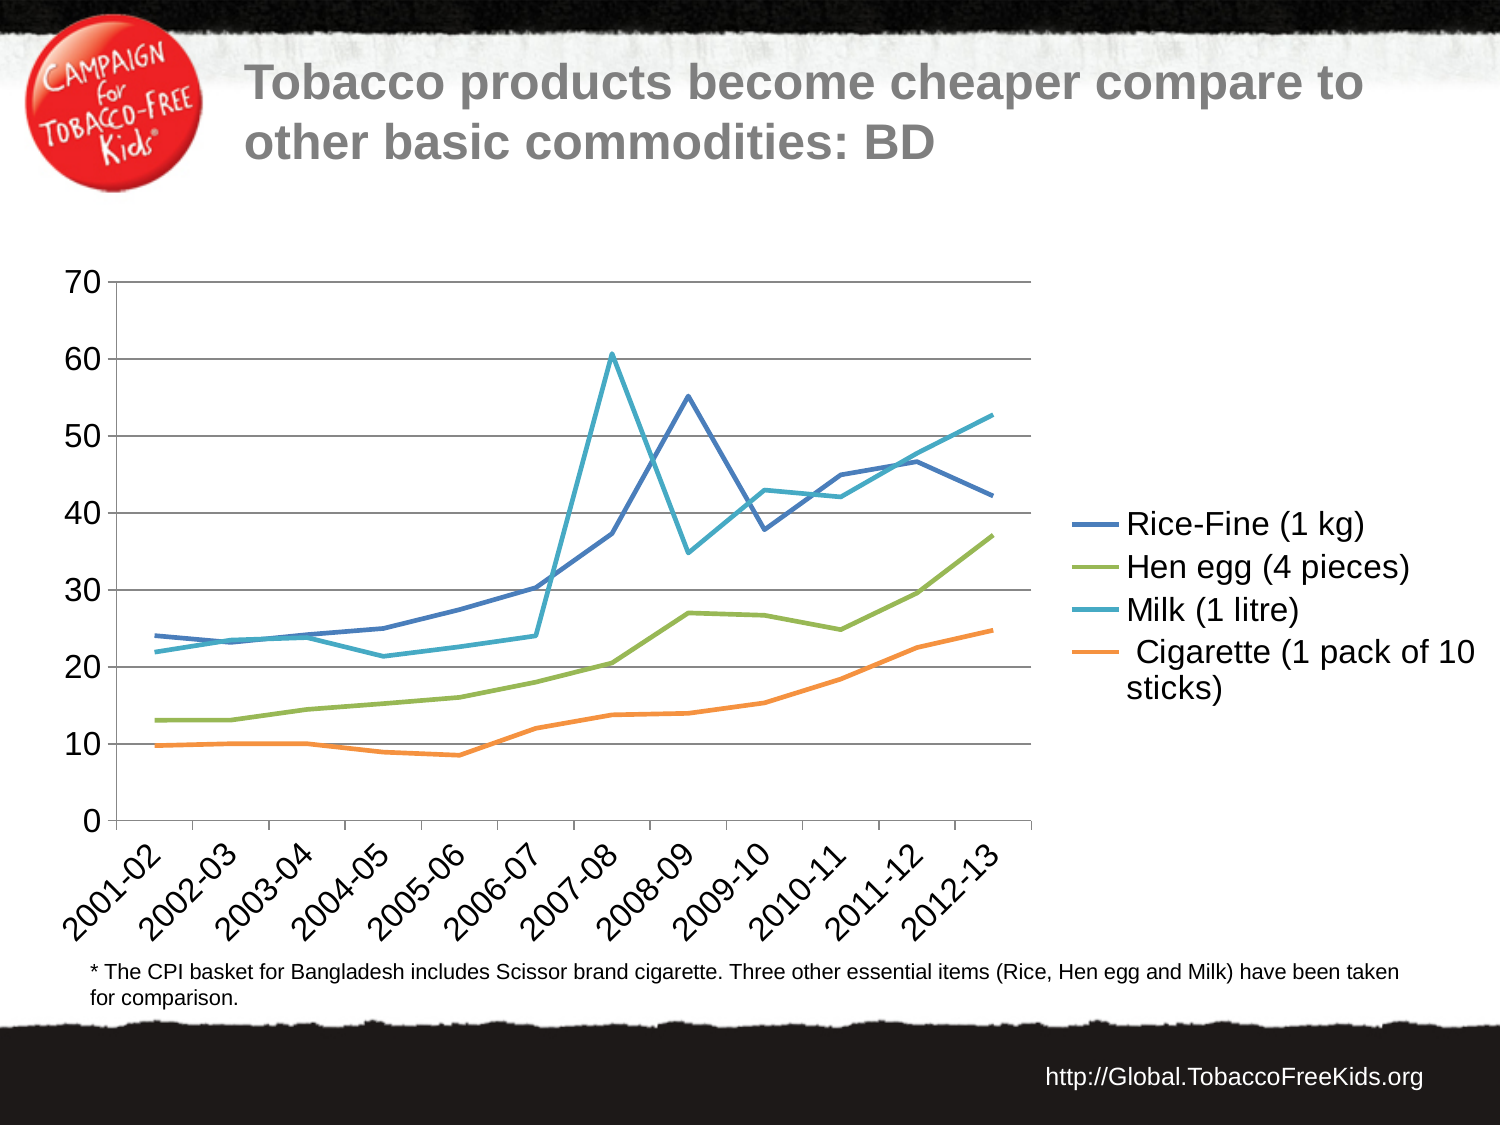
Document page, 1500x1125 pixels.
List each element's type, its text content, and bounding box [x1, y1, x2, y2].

picture [0, 0, 1500, 205]
list * The CPI basket for Bangladesh includes Scissor brand cigarette. Three other essential items (Rice, Hen egg and Milk) have been taken for comparison. [75, 972, 1425, 1050]
picture [0, 1016, 1500, 1125]
chart [24, 249, 1500, 963]
title Tobacco products become cheaper compare to other basic commodities: BD [228, 52, 1385, 166]
